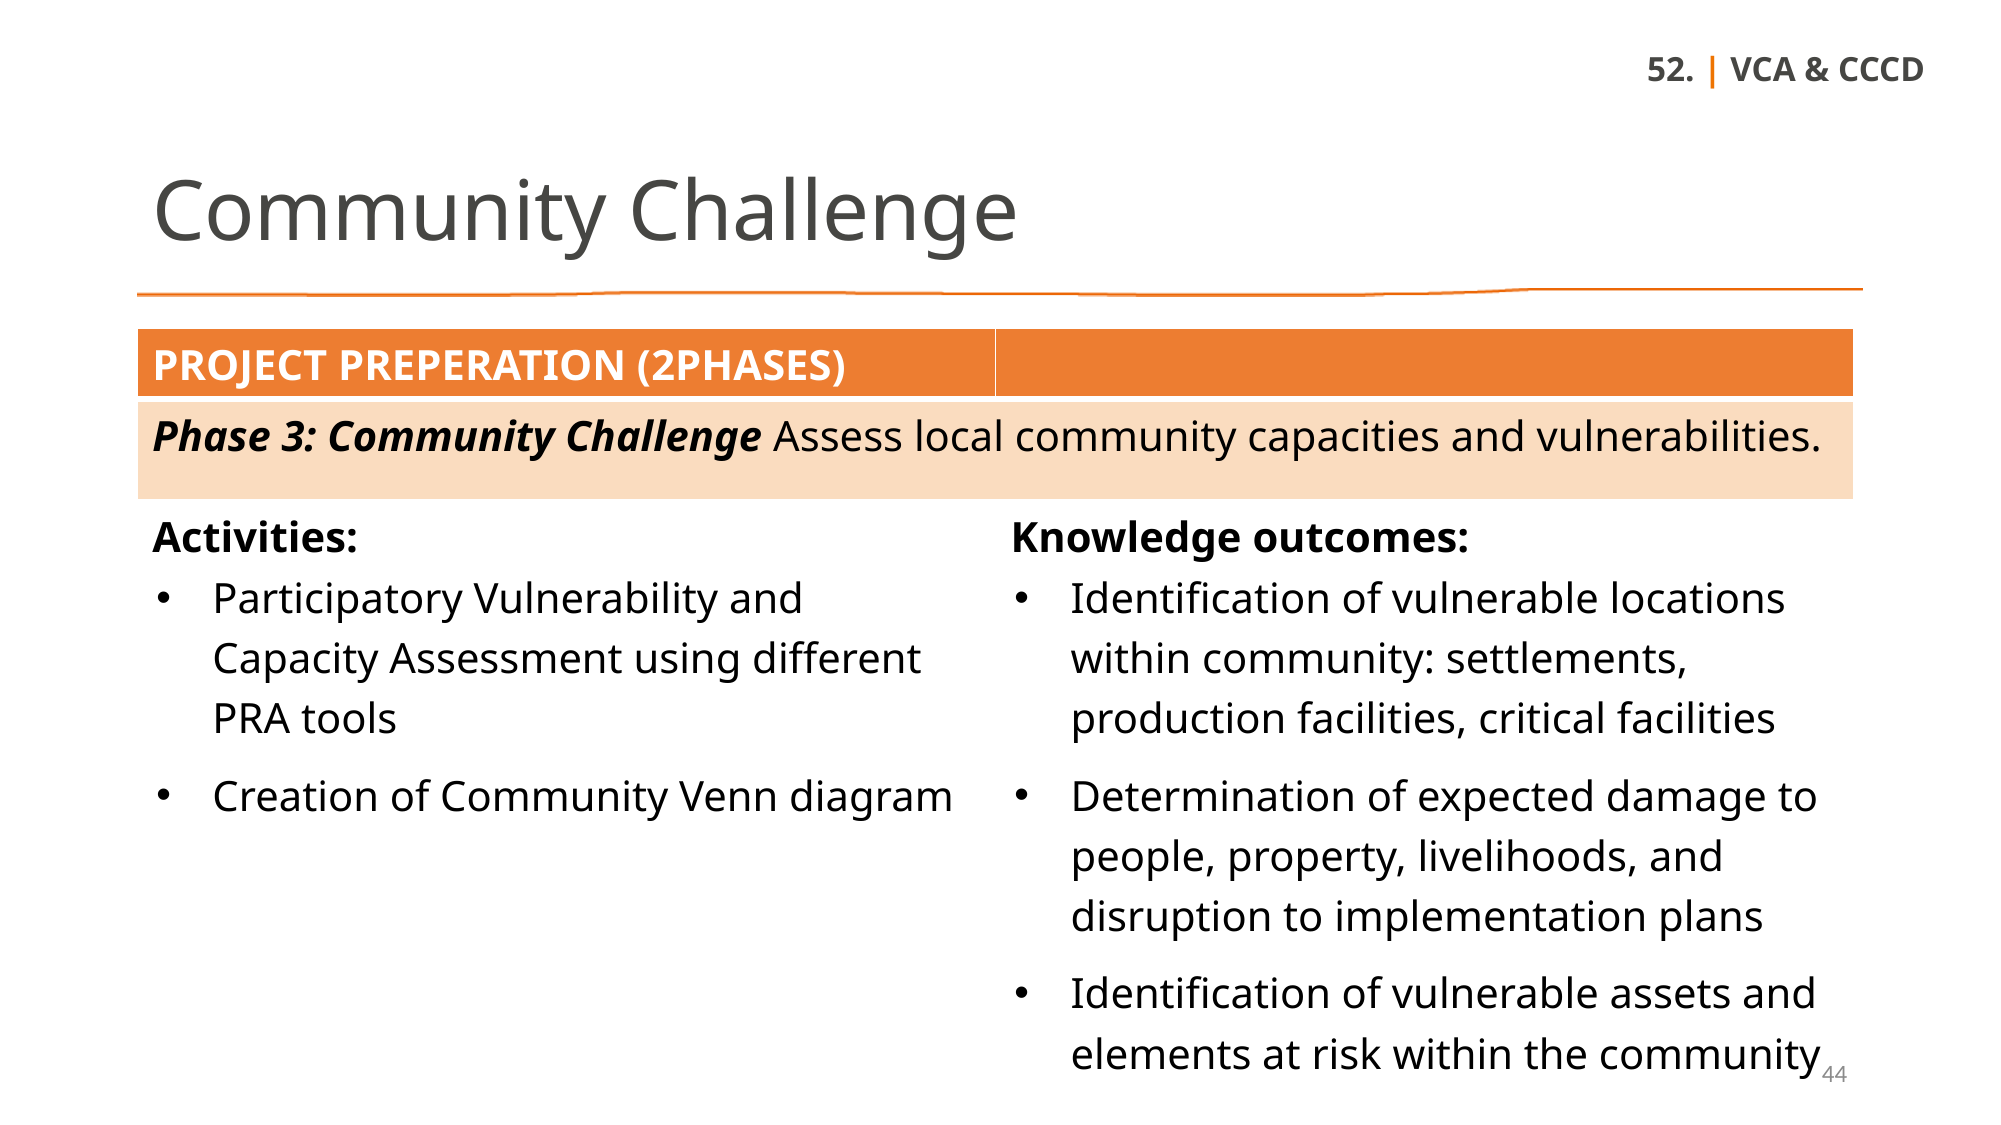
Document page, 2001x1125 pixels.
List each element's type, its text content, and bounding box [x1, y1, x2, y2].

picture [137, 288, 1863, 297]
table_cell Knowledge outcomes: [996, 501, 1853, 564]
table_cell Identification of vulnerable locations within community: settlements, production facilities, critical facilities Determination of expected damage to people, property, livelihoods, and disruption to implementation plans Identification of vulnerable assets and elements at risk within the community [996, 566, 1853, 1021]
text_box [766, 1023, 1207, 1089]
table_cell Participatory Vulnerability and Capacity Assessment using different PRA tools Creation of Community Venn diagram [138, 566, 995, 1021]
table_cell Phase 3: Community Challenge Assess local community capacities and vulnerabilities. [138, 402, 1853, 499]
table_header PROJECT PREPERATION (2PHASES) [138, 329, 995, 396]
text_box Community Challenge [137, 160, 1602, 266]
text_box 52. | VCA & CCCD [1196, 45, 1940, 210]
table_cell Activities: [138, 501, 995, 564]
slide_number 44 [1412, 1042, 1863, 1103]
table_header [996, 329, 1853, 396]
